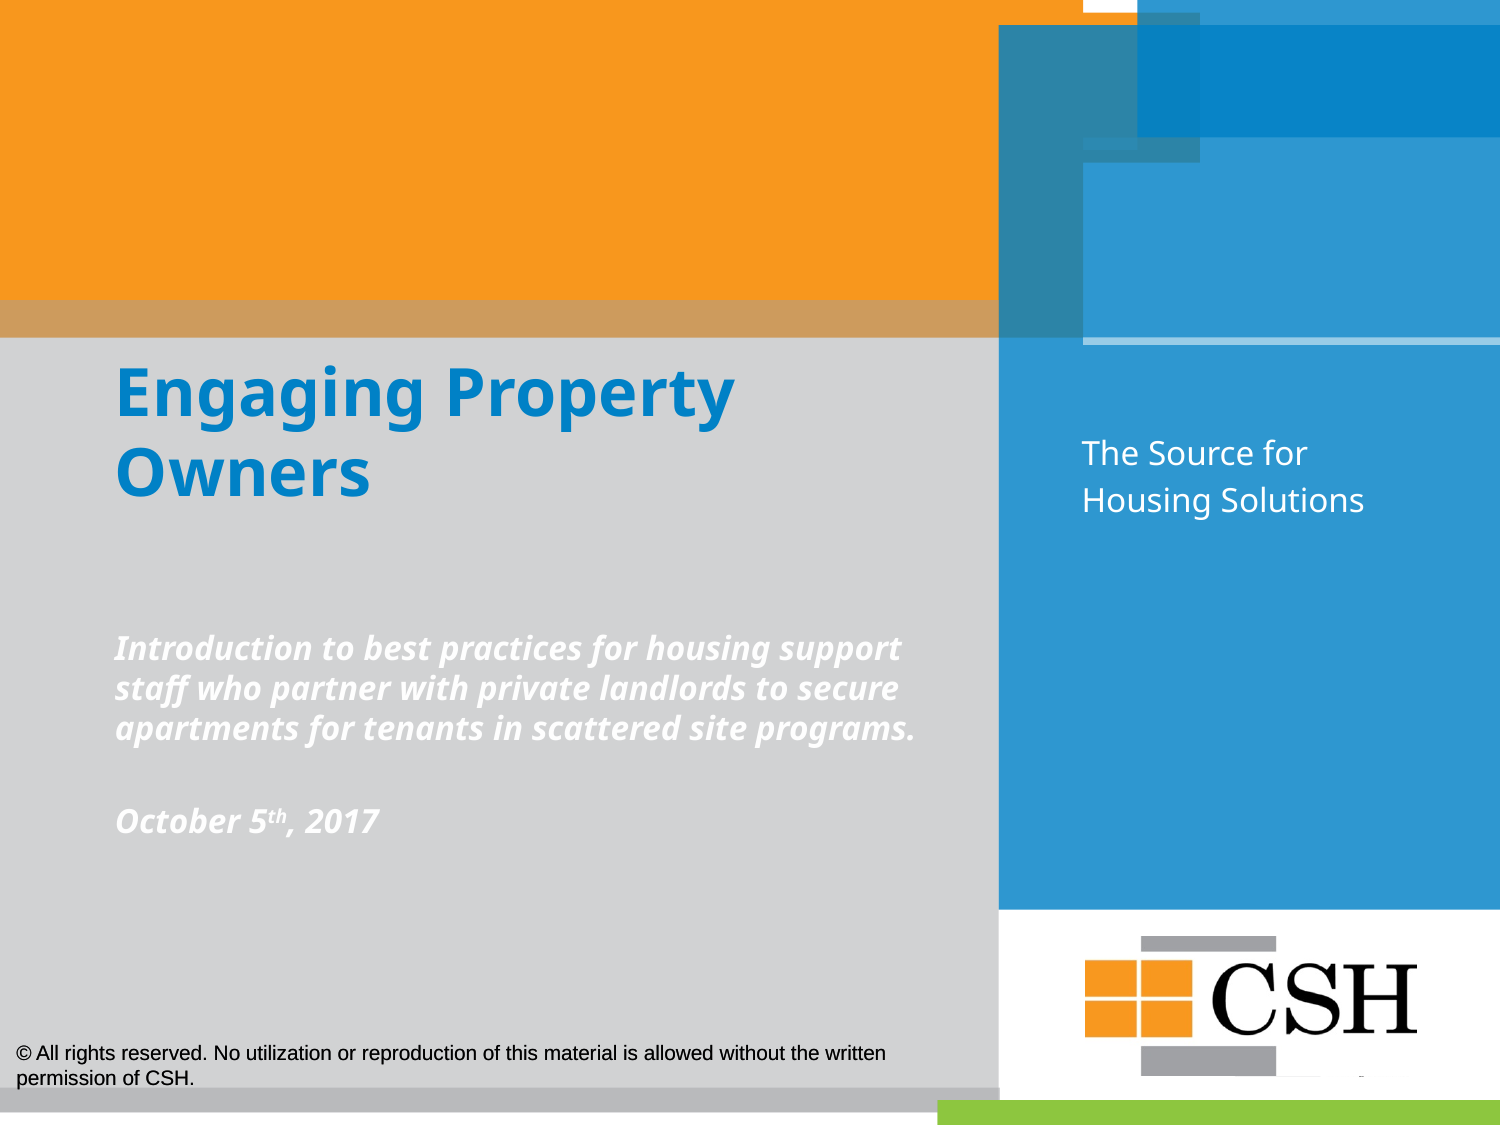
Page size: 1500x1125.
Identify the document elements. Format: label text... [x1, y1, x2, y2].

subtitle Introduction to best practices for housing support staff who partner with private landlords to secure apartments for tenants in scattered site programs. October 5th, 2017 [99, 611, 959, 854]
title Engaging Property Owners [99, 315, 959, 525]
picture [1085, 936, 1417, 1077]
